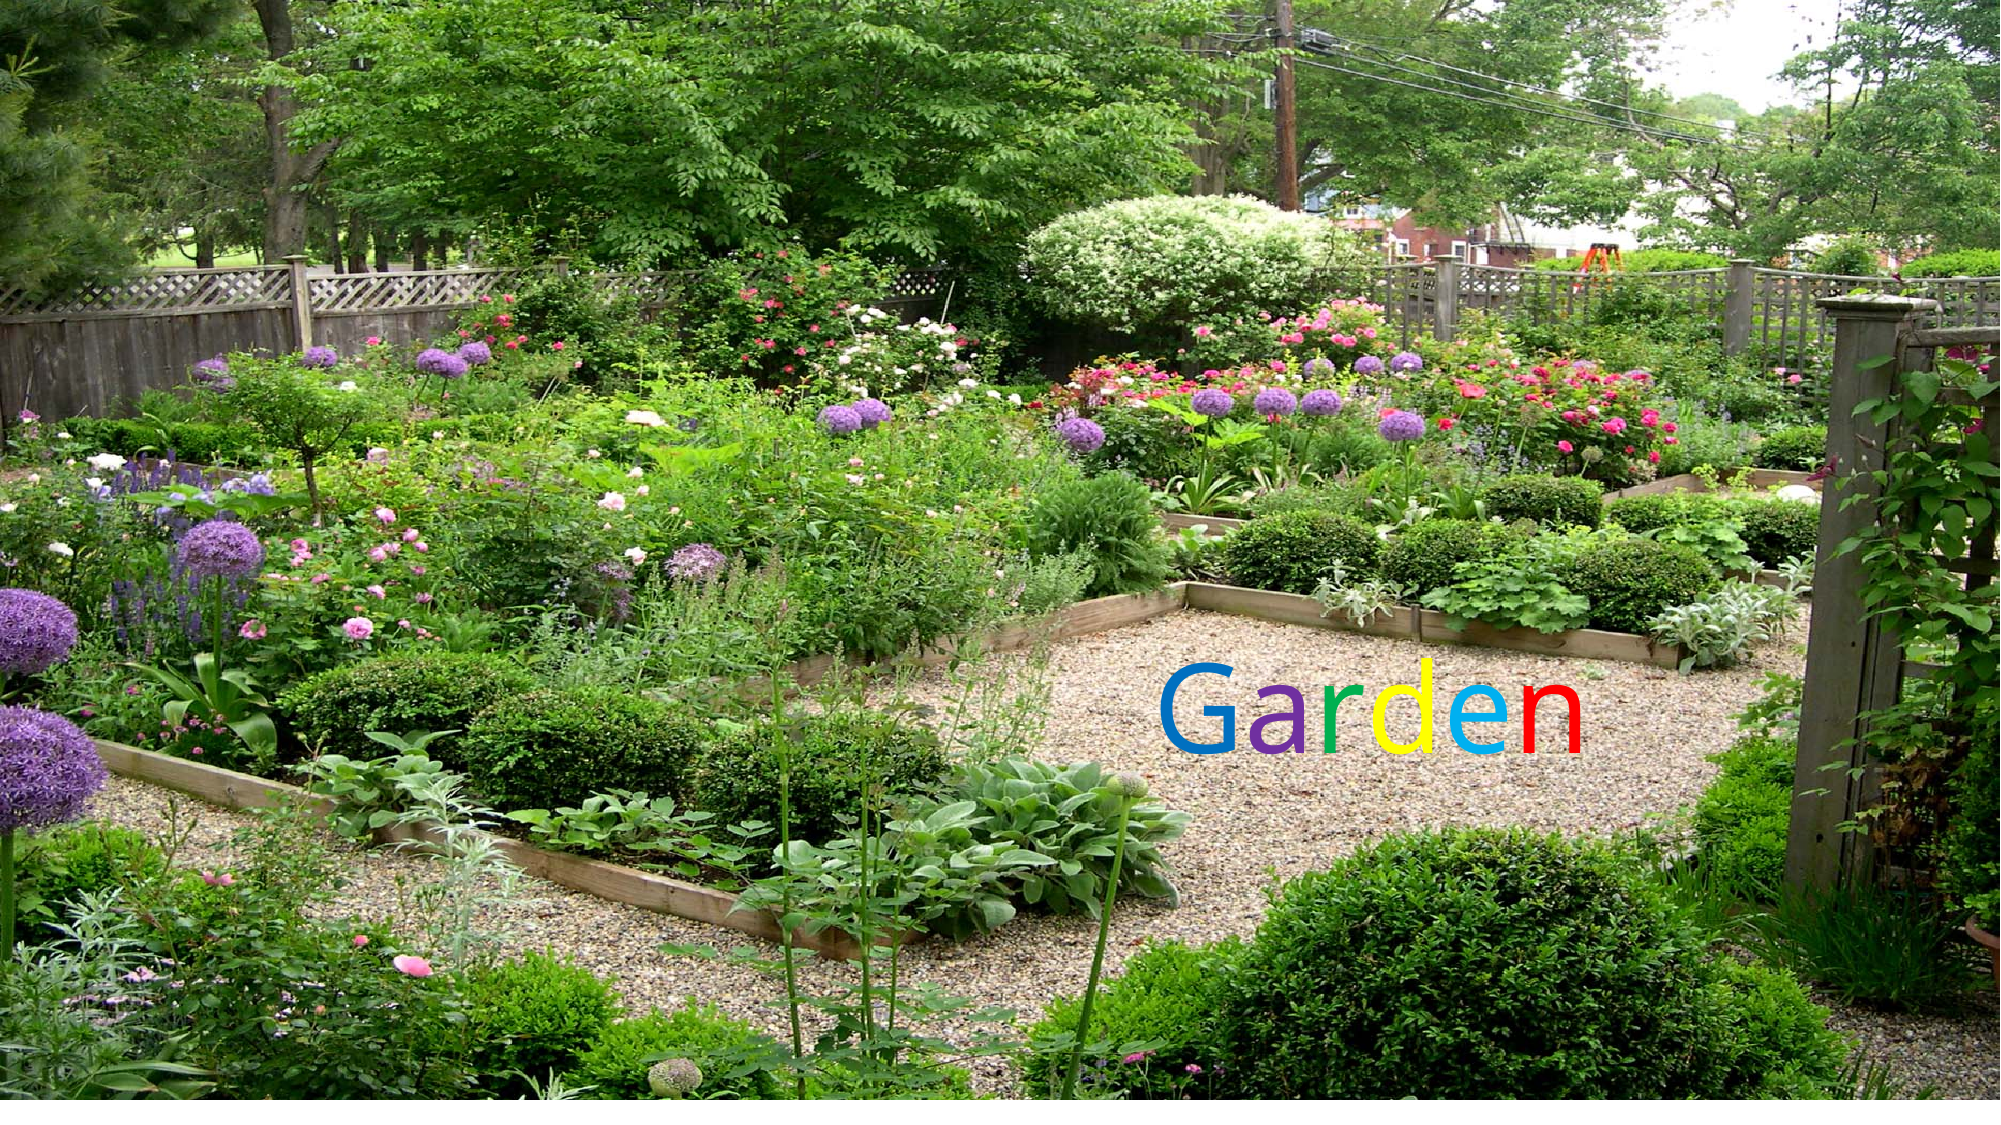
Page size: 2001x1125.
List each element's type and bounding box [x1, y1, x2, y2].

list [0, 0, 2000, 1100]
